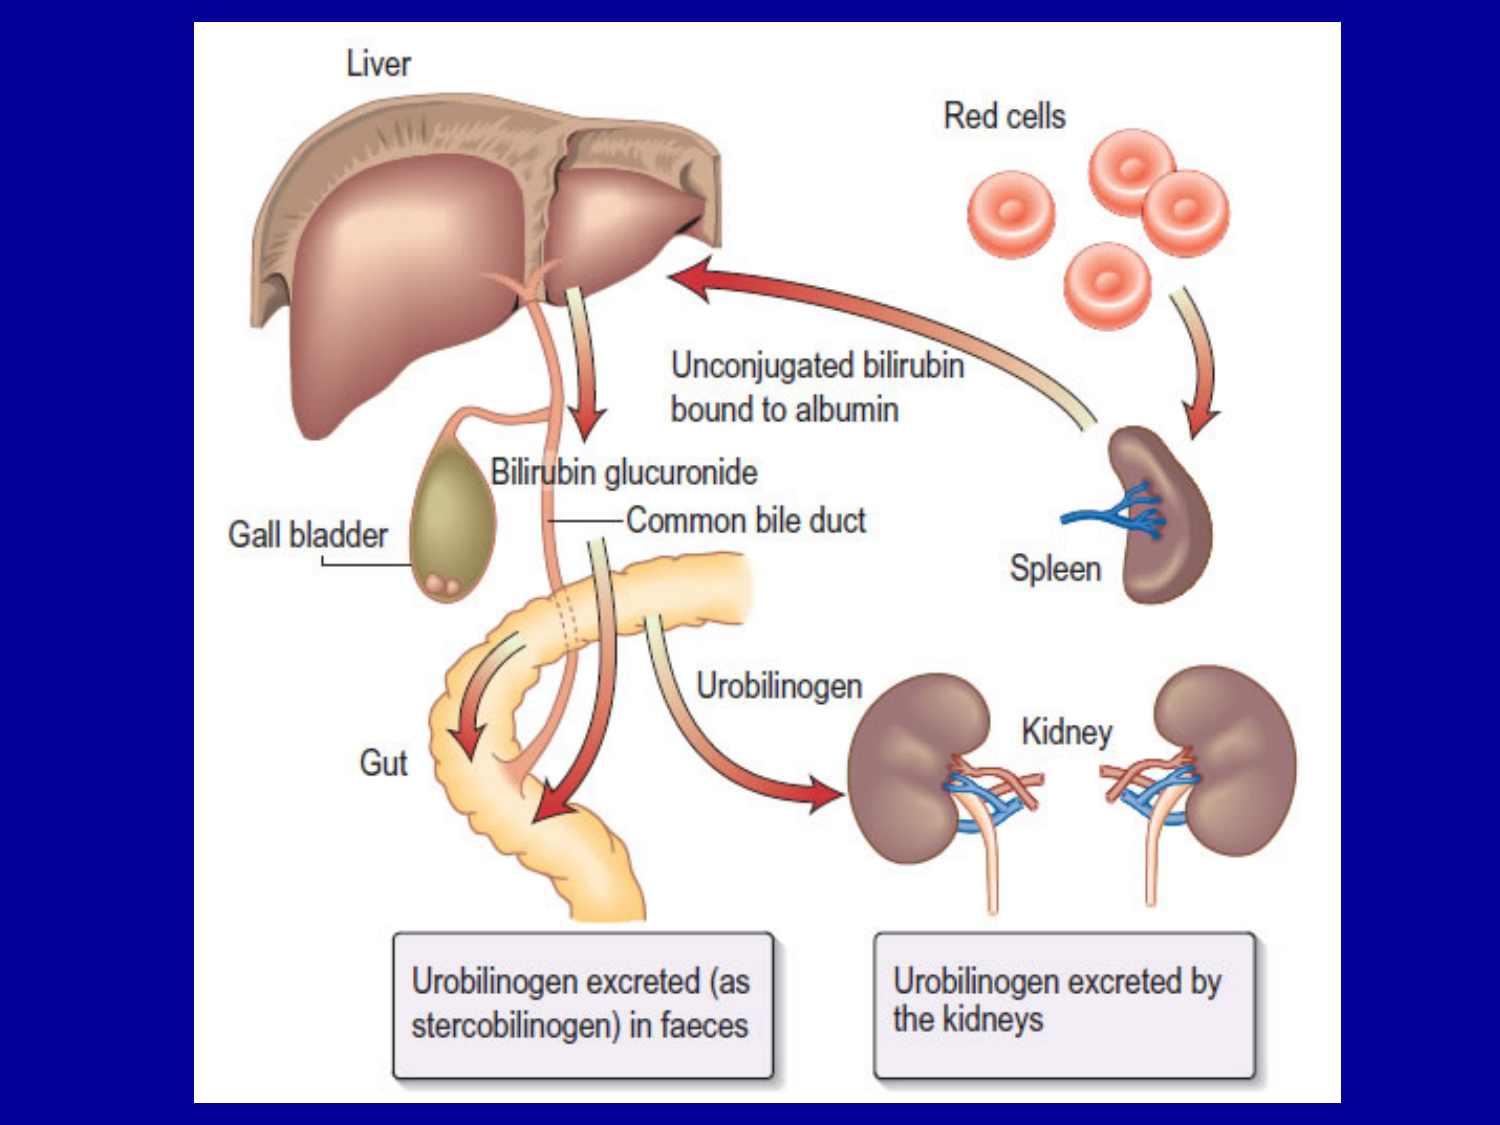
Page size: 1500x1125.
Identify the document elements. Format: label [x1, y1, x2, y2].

list [194, 21, 1341, 1104]
